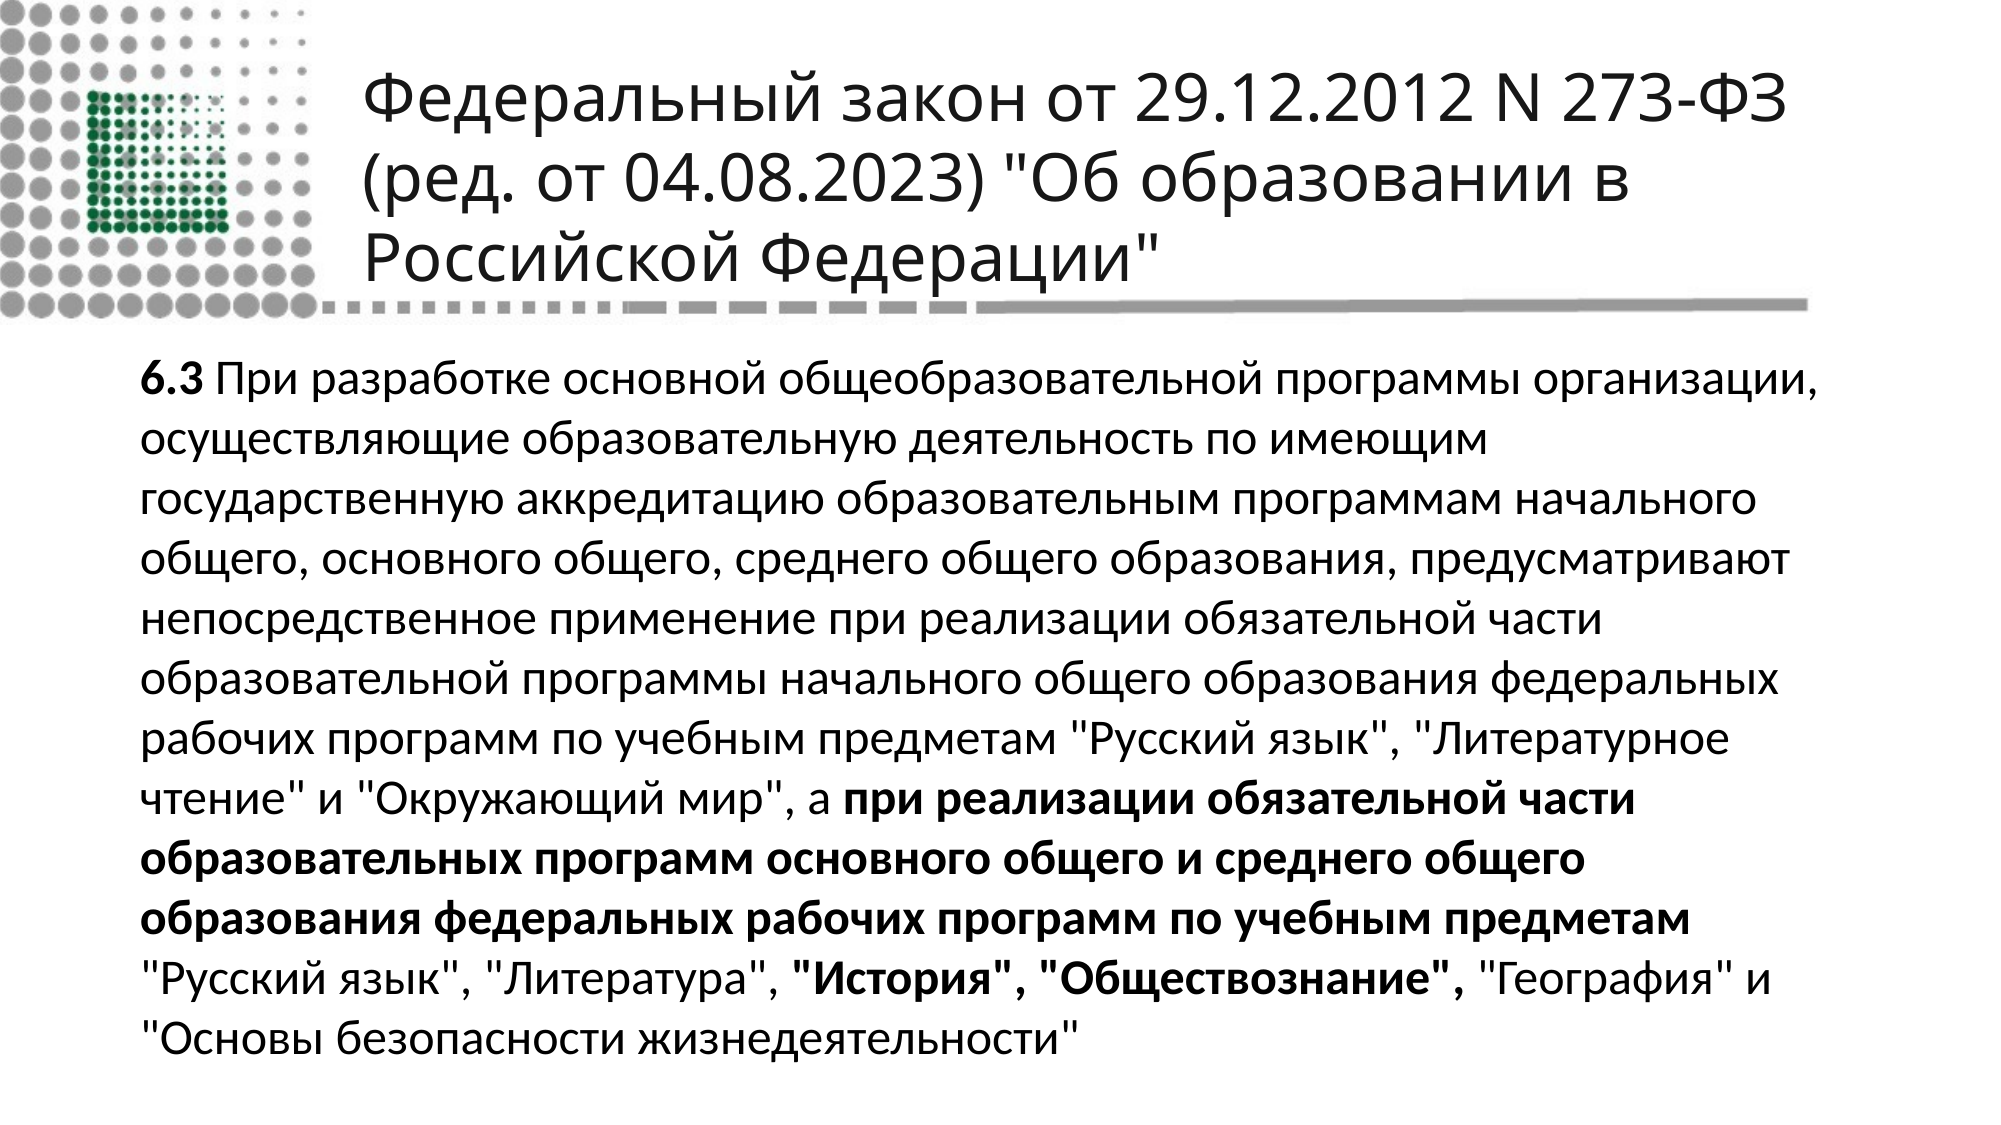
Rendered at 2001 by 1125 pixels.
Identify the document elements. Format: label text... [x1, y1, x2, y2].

title Федеральный закон от 29.12.2012 N 273-ФЗ (ред. от 04.08.2023) "Об образовании в Российской Федерации" [362, 54, 1831, 297]
text_box 6.3 При разработке основной общеобразовательной программы организации, осуществляющие образовательную деятельность по имеющим государственную аккредитацию образовательным программам начального общего, основного общего, среднего общего образования, предусматривают непосредственное применение при реализации обязательной части образовательной программы начального общего образования федеральных рабочих программ по учебным предметам "Русский язык", "Литературное чтение" и "Окружающий мир", а при реализации обязательной части образовательных программ основного общего и среднего общего образования федеральных рабочих программ по учебным предметам "Русский язык", "Литература", "История", "Обществознание", "География" и "Основы безопасности жизнедеятельности" [124, 337, 1863, 1073]
picture [0, 0, 1813, 325]
